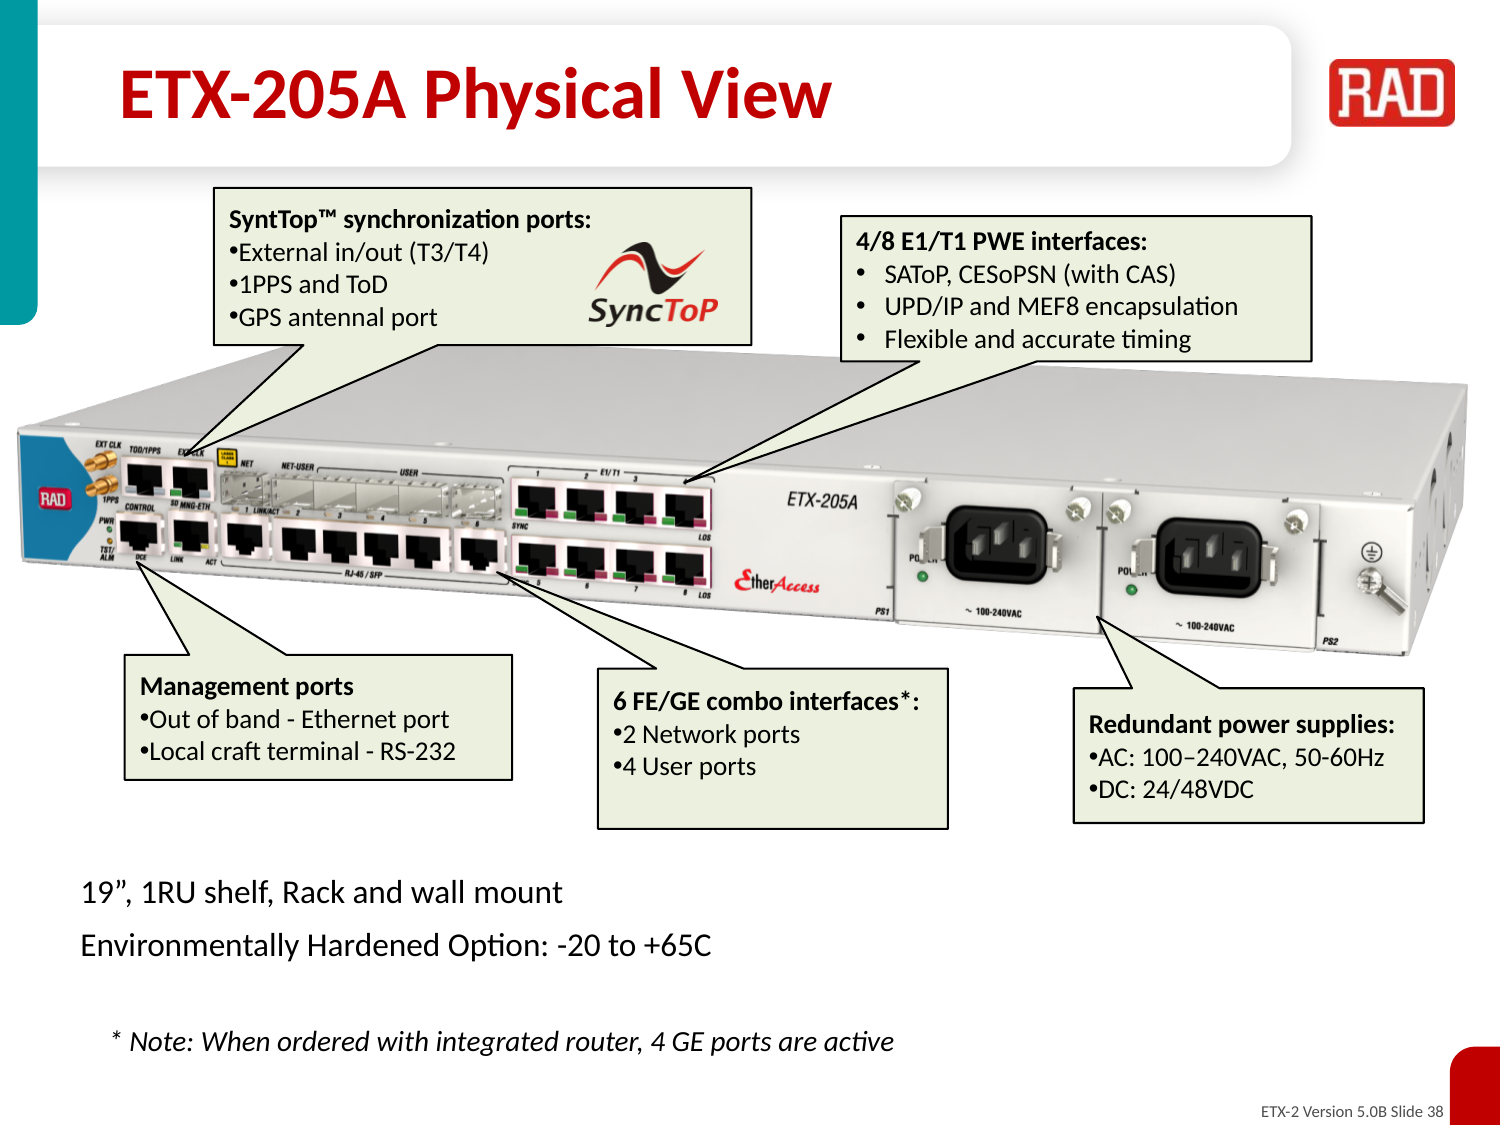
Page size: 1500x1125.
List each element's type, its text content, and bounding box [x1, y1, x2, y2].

picture [1329, 59, 1455, 127]
title ETX-205A Physical View [104, 43, 1215, 149]
text_box 4/8 E1/T1 PWE interfaces: SAToP, CESoPSN (with CAS) UPD/IP and MEF8 encapsulation Flexible and accurate timing [841, 216, 1312, 329]
text_box 6 FE/GE combo interfaces*: 2 Network ports 4 User ports [597, 672, 948, 829]
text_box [213, 187, 752, 346]
picture [0, 330, 1475, 666]
text_box 19”, 1RU shelf, Rack and wall mount Environmentally Hardened Option: -20 to +65C [65, 863, 881, 971]
text_box Management ports Out of band - Ethernet port Local craft terminal - RS-232 [124, 672, 513, 780]
text_box * Note: When ordered with integrated router, 4 GE ports are active [93, 1014, 1258, 1065]
text_box Redundant power supplies: AC: 100–240VAC, 50-60Hz DC: 24/48VDC [1073, 672, 1424, 823]
